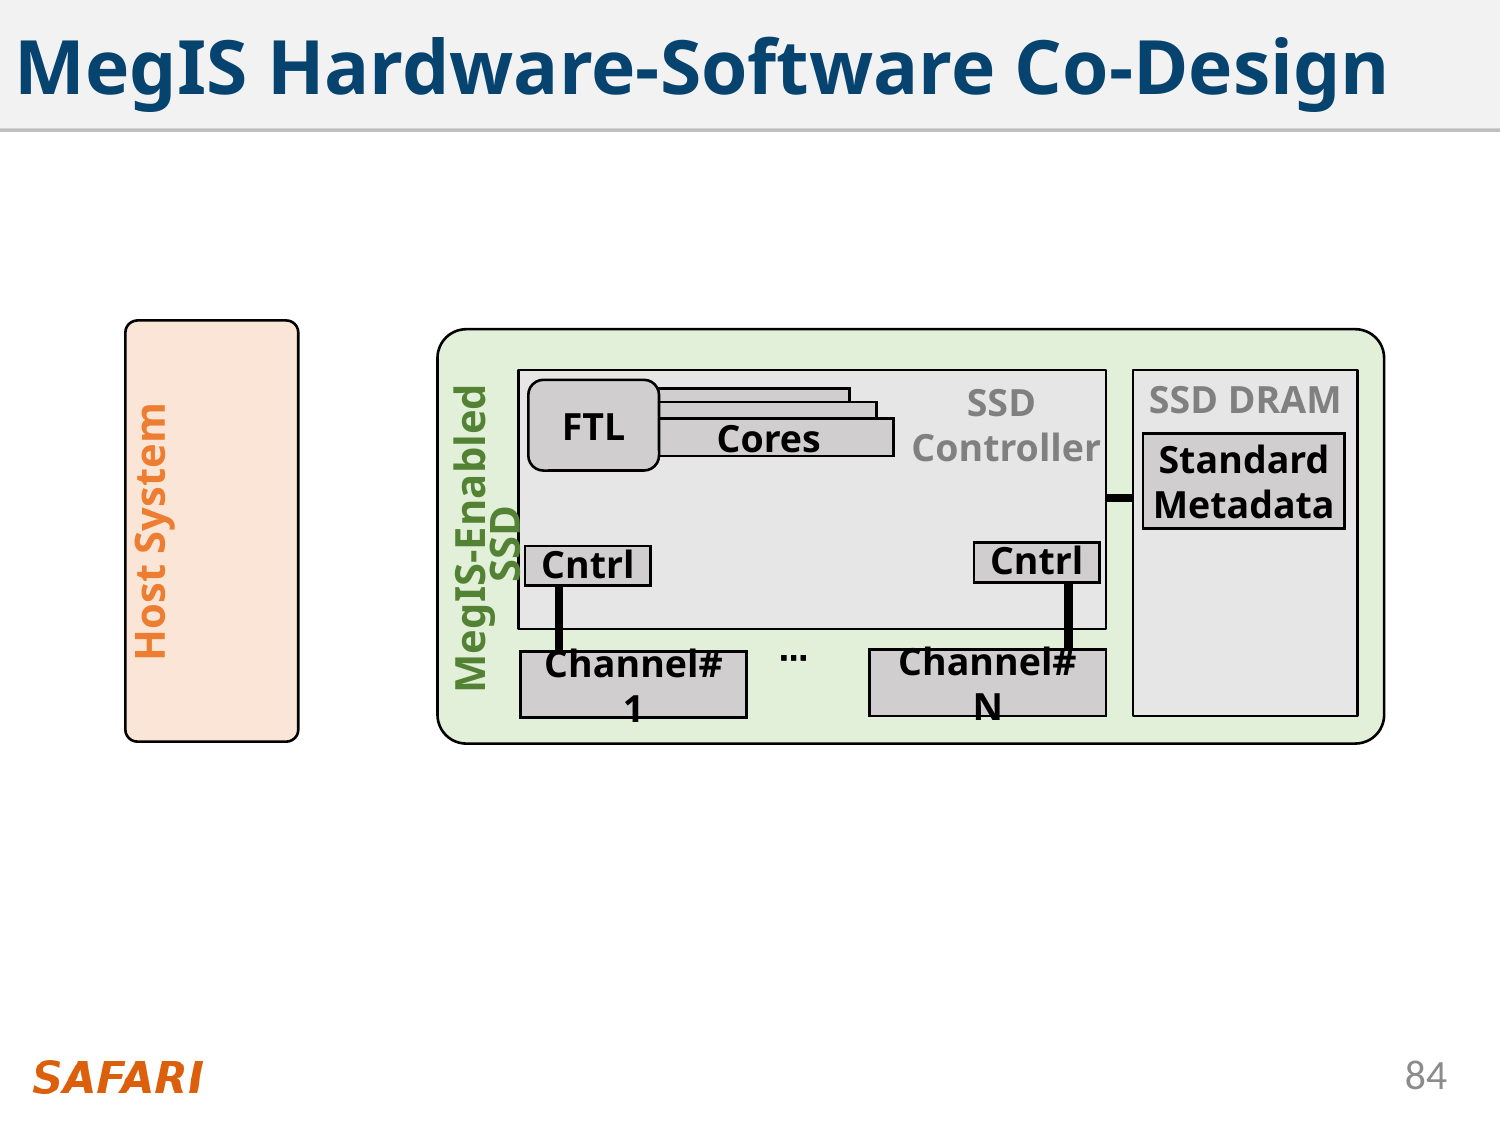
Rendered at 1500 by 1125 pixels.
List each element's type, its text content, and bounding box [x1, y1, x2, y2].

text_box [115, 320, 1385, 748]
picture [31, 1051, 209, 1104]
title MegIS Hardware-Software Co-Design [0, 0, 1500, 129]
